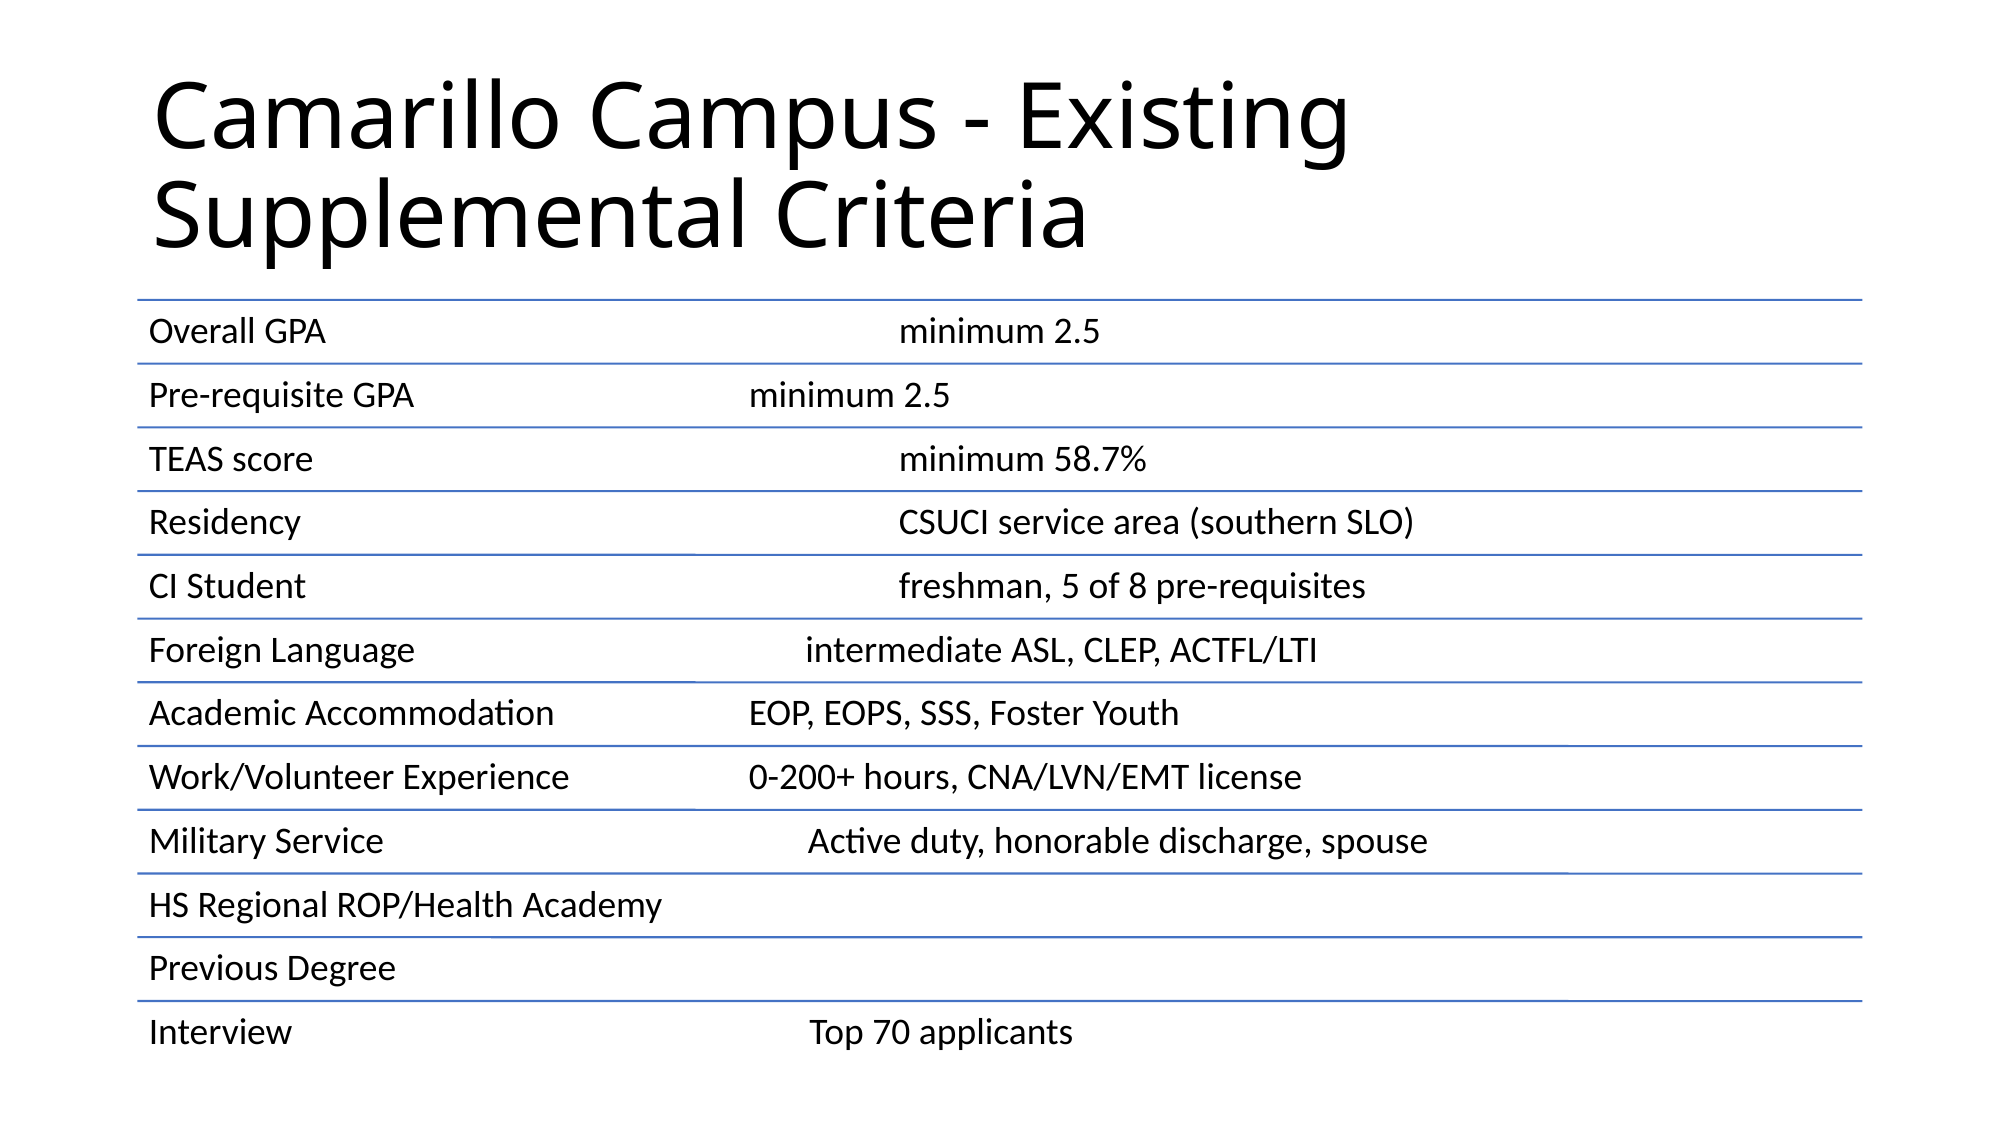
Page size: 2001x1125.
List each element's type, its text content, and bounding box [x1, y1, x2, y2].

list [137, 299, 1863, 1066]
title Camarillo Campus - Existing Supplemental Criteria [137, 59, 1863, 278]
